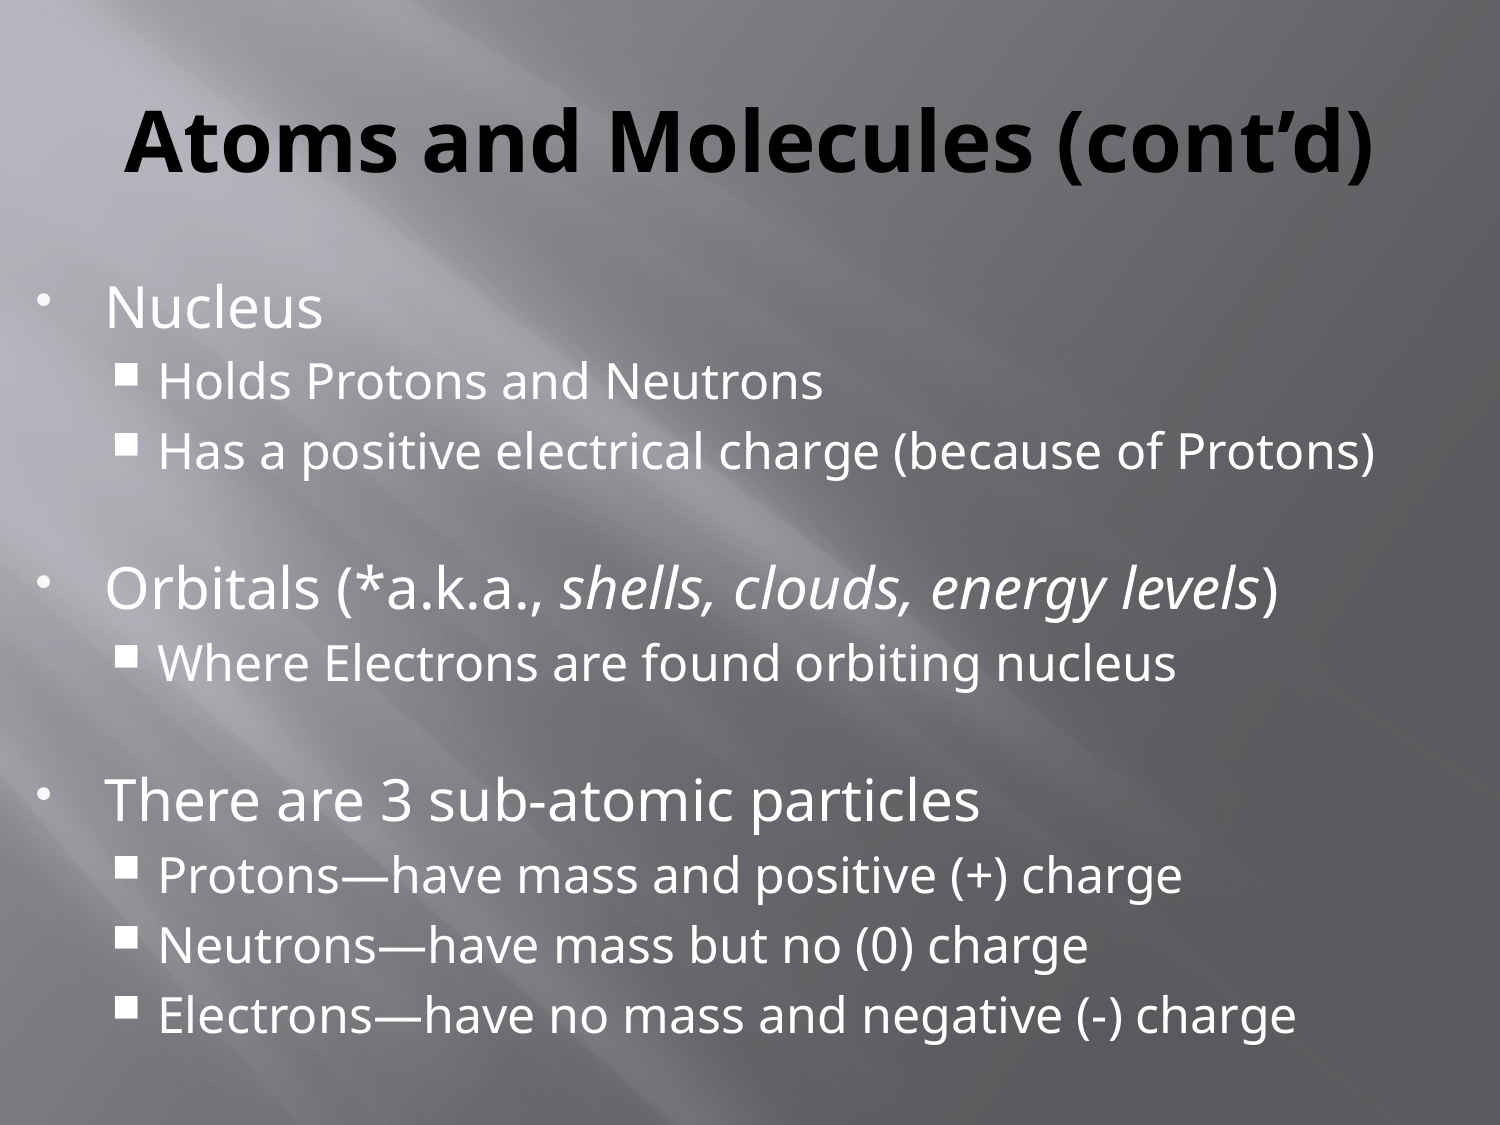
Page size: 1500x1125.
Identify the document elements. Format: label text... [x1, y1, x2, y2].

title Atoms and Molecules (cont’d) [75, 45, 1425, 233]
list Nucleus Holds Protons and Neutrons Has a positive electrical charge (because of Protons) Orbitals (*a.k.a., shells, clouds, energy levels) Where Electrons are found orbiting nucleus There are 3 sub-atomic particles Protons—have mass and positive (+) charge Neutrons—have mass but no (0) charge Electrons—have no mass and negative (-) charge [0, 262, 1500, 1125]
